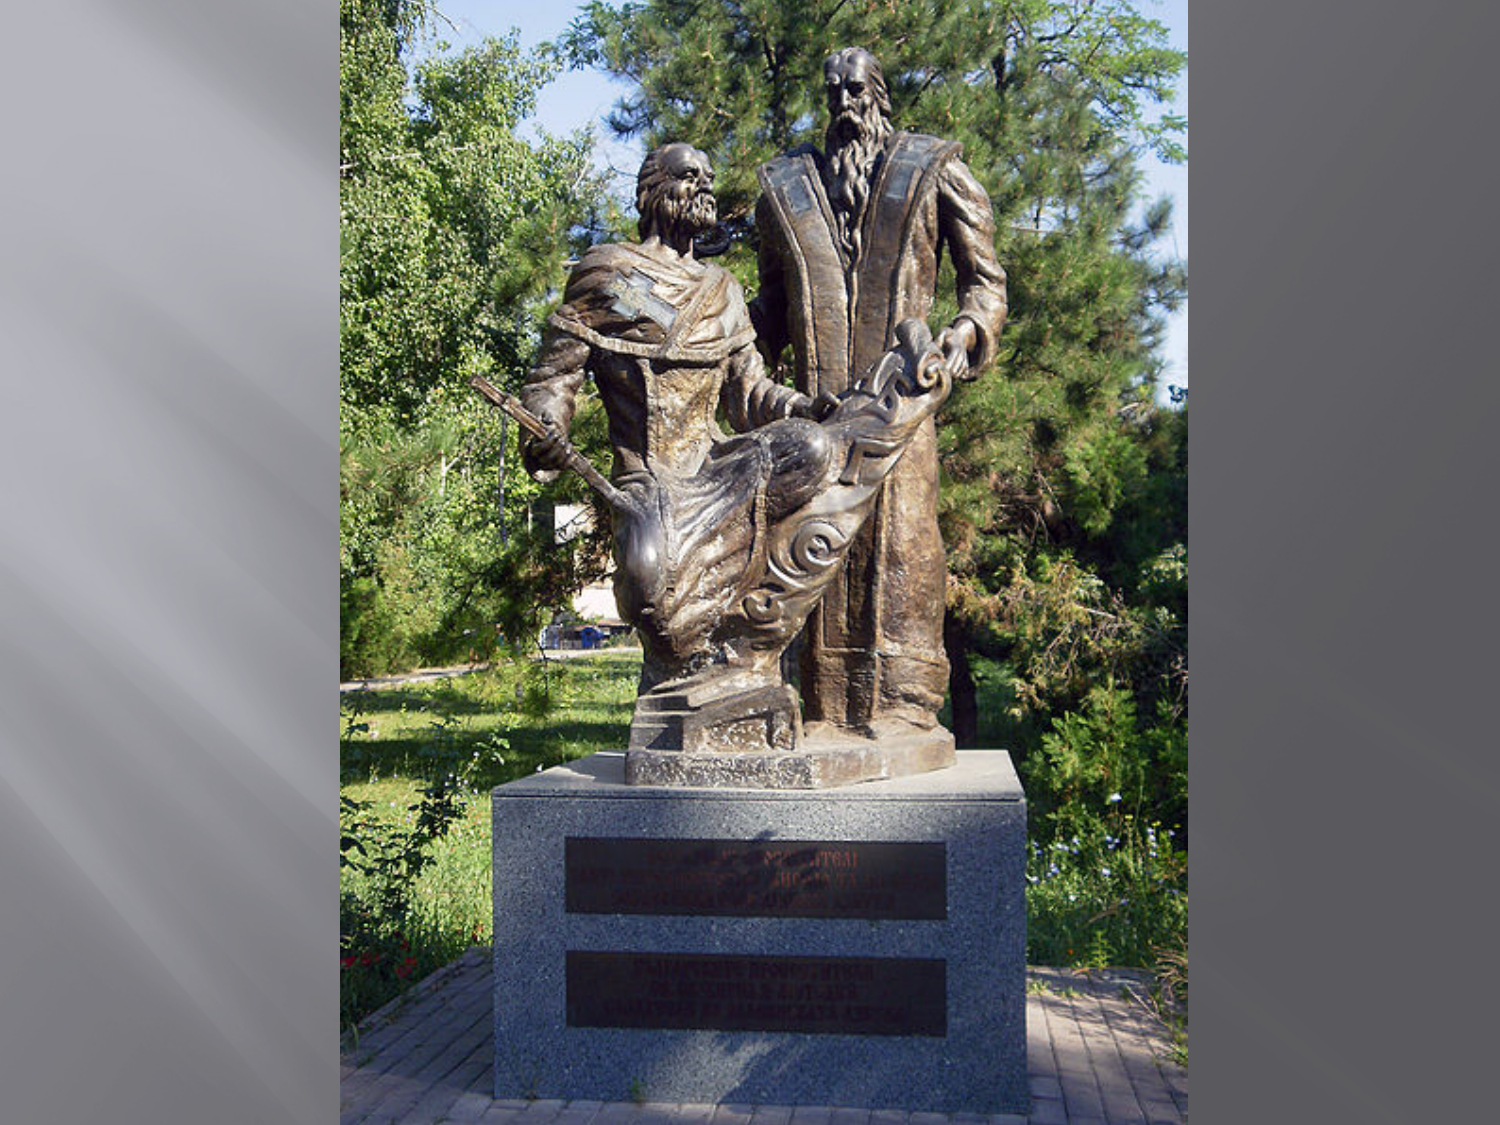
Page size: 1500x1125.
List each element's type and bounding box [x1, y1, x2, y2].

picture [339, 0, 1188, 1125]
